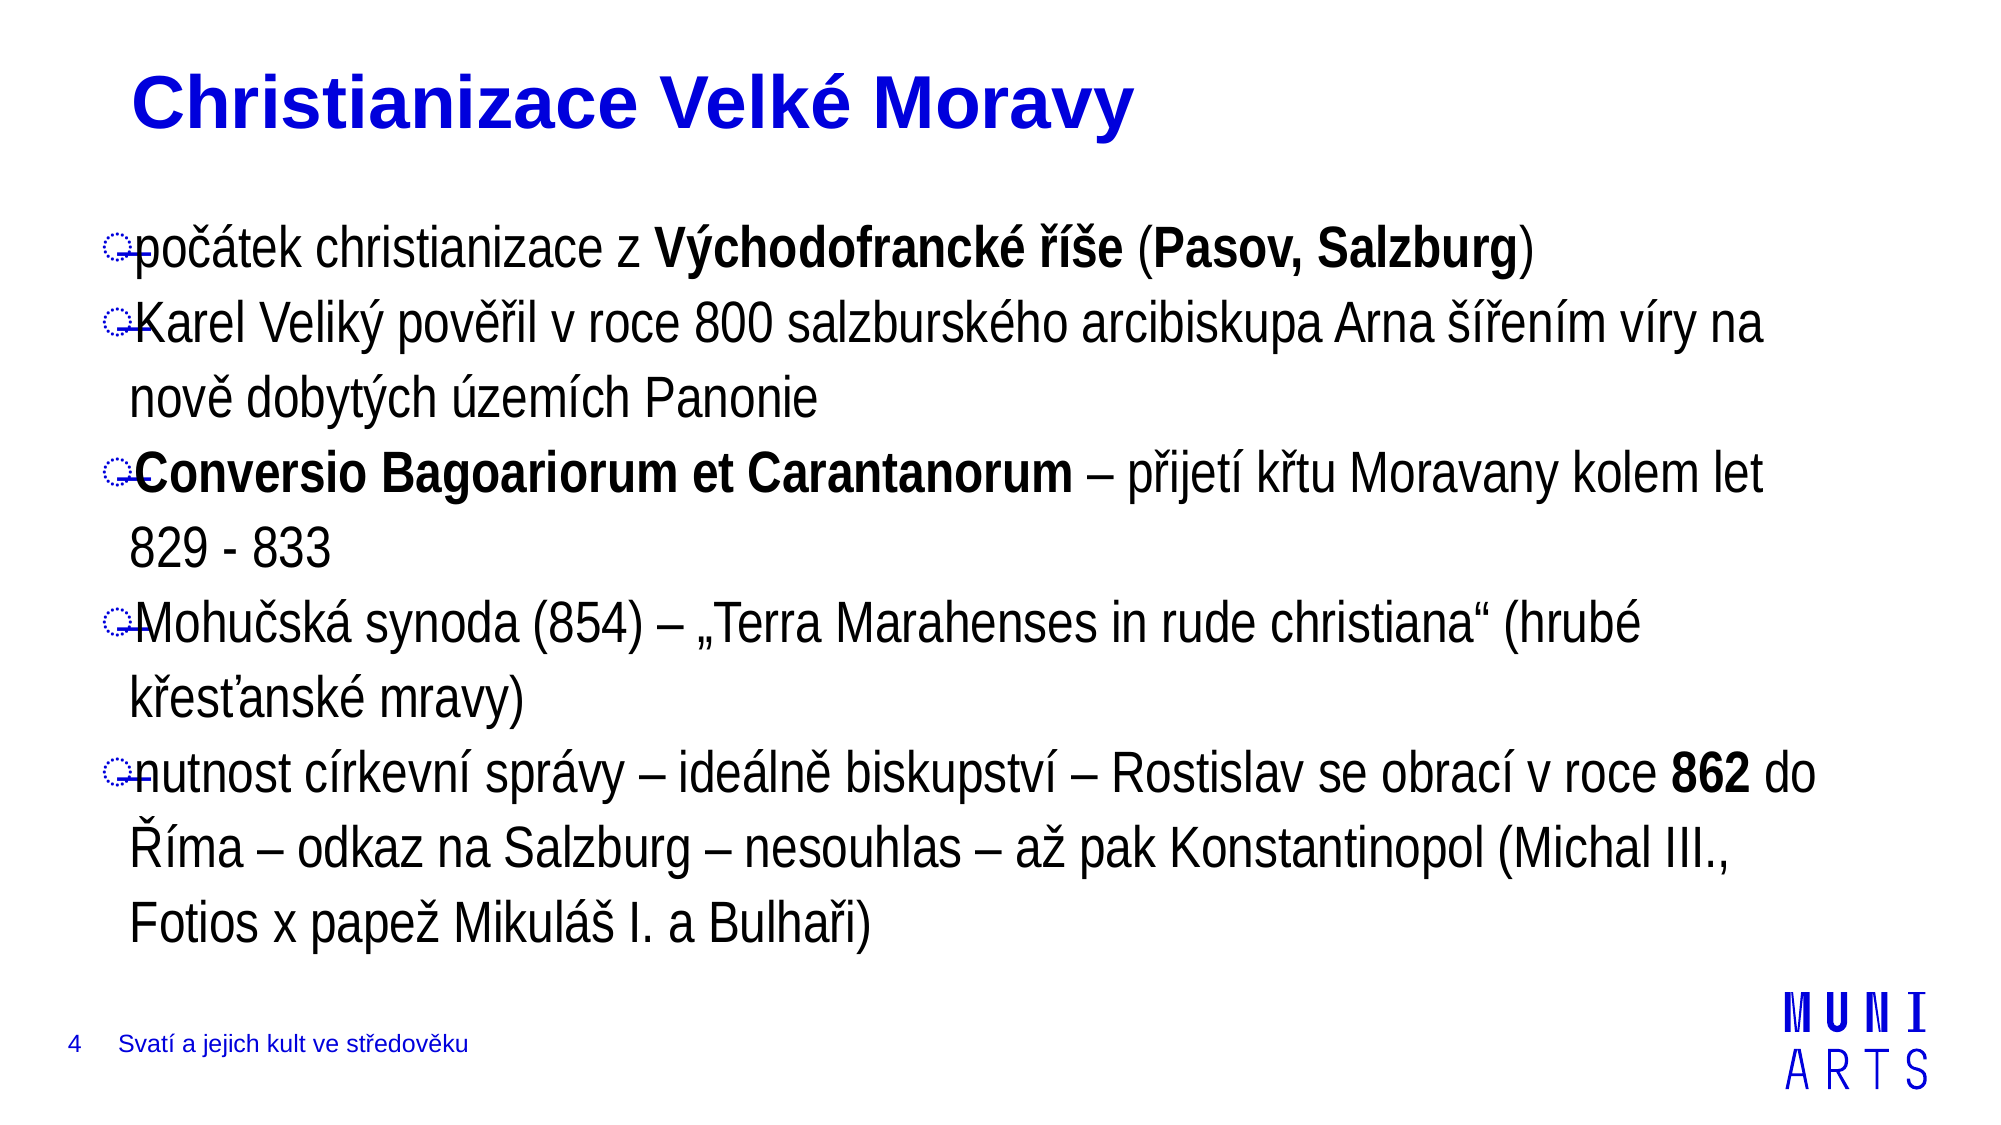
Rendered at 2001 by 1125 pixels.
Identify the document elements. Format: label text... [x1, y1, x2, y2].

title Christianizace Velké Moravy [131, 60, 1896, 135]
list počátek christianizace z Východofrancké říše (Pasov, Salzburg) Karel Veliký pověřil v roce 800 salzburského arcibiskupa Arna šířením víry na nově dobytých územích Panonie Conversio Bagoariorum et Carantanorum – přijetí křtu Moravany kolem let 829 - 833 Mohučská synoda (854) – „Terra Marahenses in rude christiana“ (hrubé křesťanské mravy) nutnost církevní správy – ideálně biskupství – Rostislav se obrací v roce 862 do Říma – odkaz na Salzburg – nesouhlas – až pak Konstantinopol (Michal III., Fotios x papež Mikuláš I. a Bulhaři) [88, 203, 1853, 884]
footer Svatí a jejich kult ve středověku [118, 1021, 1418, 1063]
slide_number 4 [67, 1021, 110, 1063]
